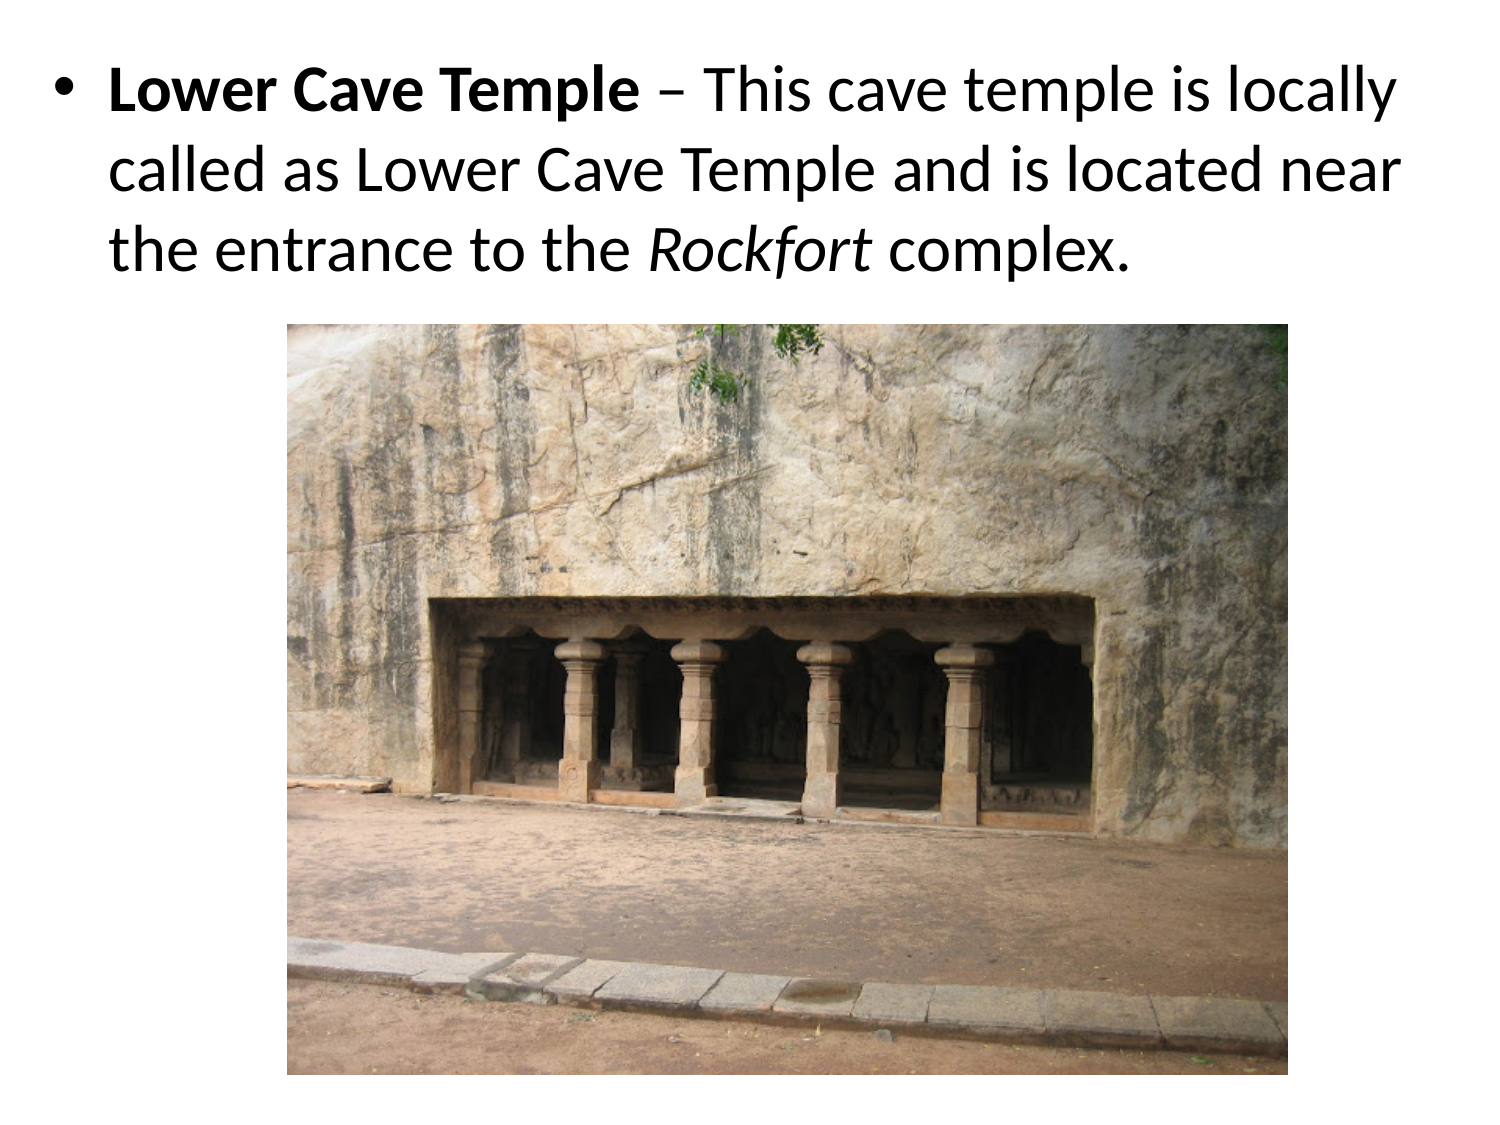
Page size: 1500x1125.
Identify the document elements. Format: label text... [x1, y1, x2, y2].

picture [287, 324, 1288, 1076]
list Lower Cave Temple – This cave temple is locally called as Lower Cave Temple and is located near the entrance to the Rockfort complex. [37, 37, 1425, 1005]
